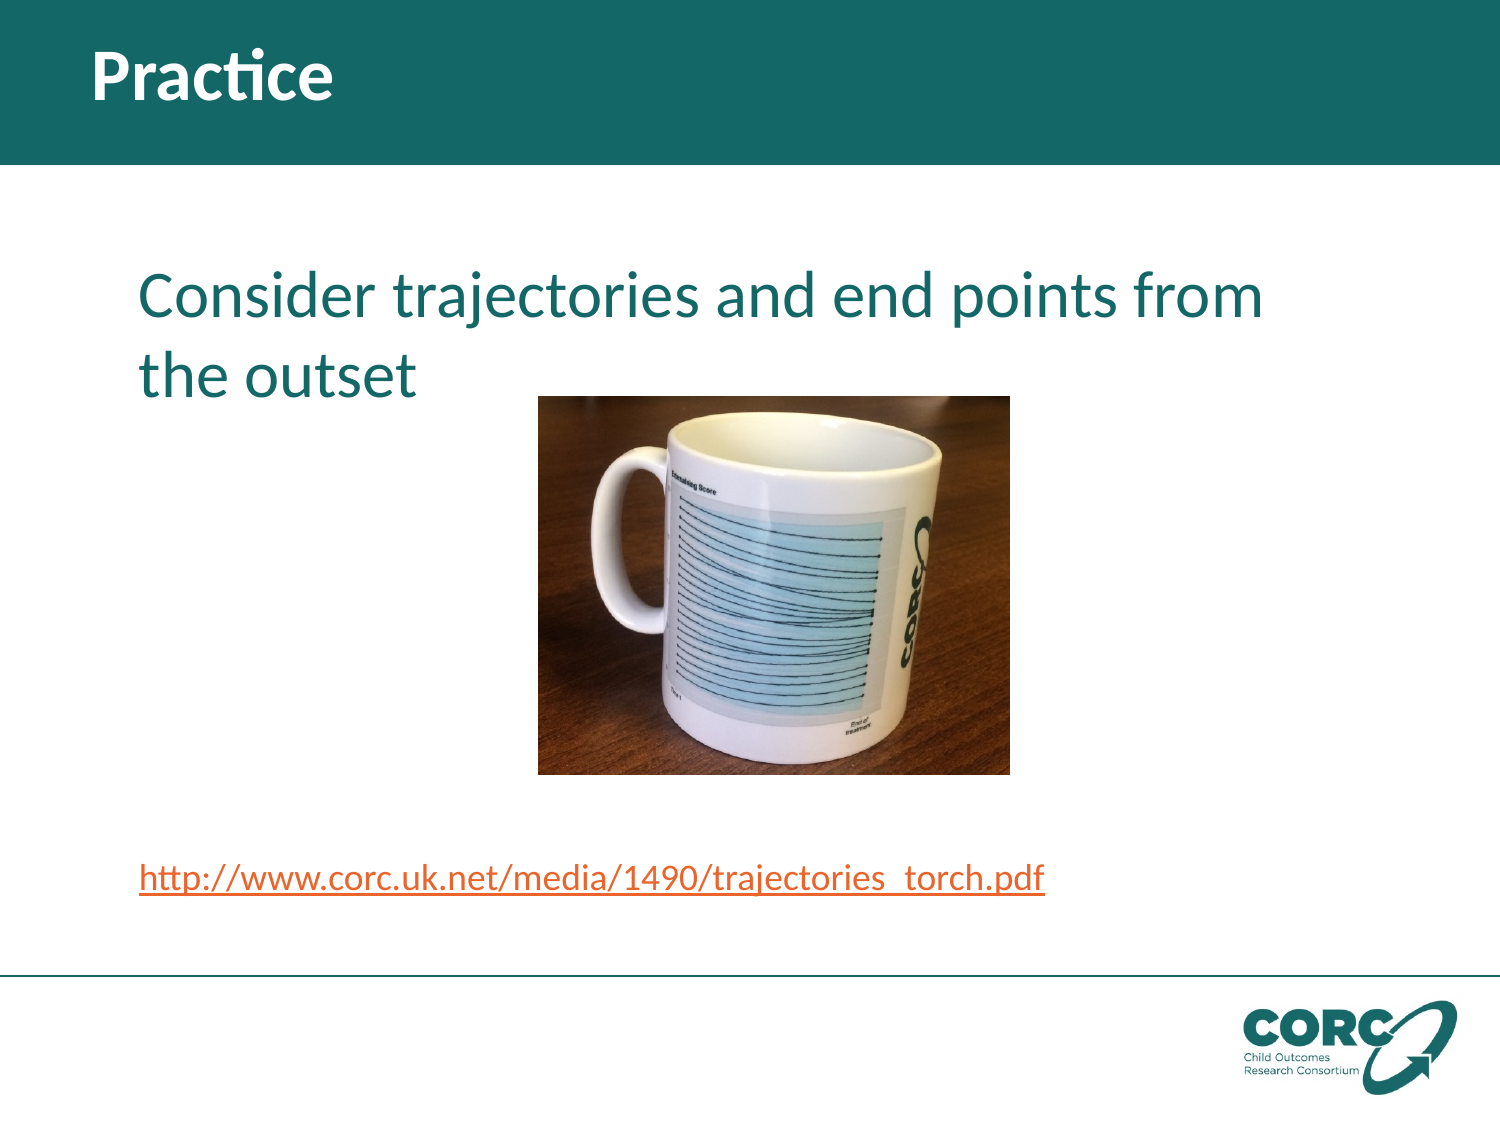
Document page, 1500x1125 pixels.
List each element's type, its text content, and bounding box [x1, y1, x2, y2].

title Practice [76, 19, 1461, 124]
text_box Consider trajectories and end points from the outset [123, 243, 1341, 419]
text_box http://www.corc.uk.net/media/1490/trajectories_torch.pdf [123, 845, 1270, 906]
picture [1222, 994, 1464, 1101]
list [538, 395, 1010, 776]
